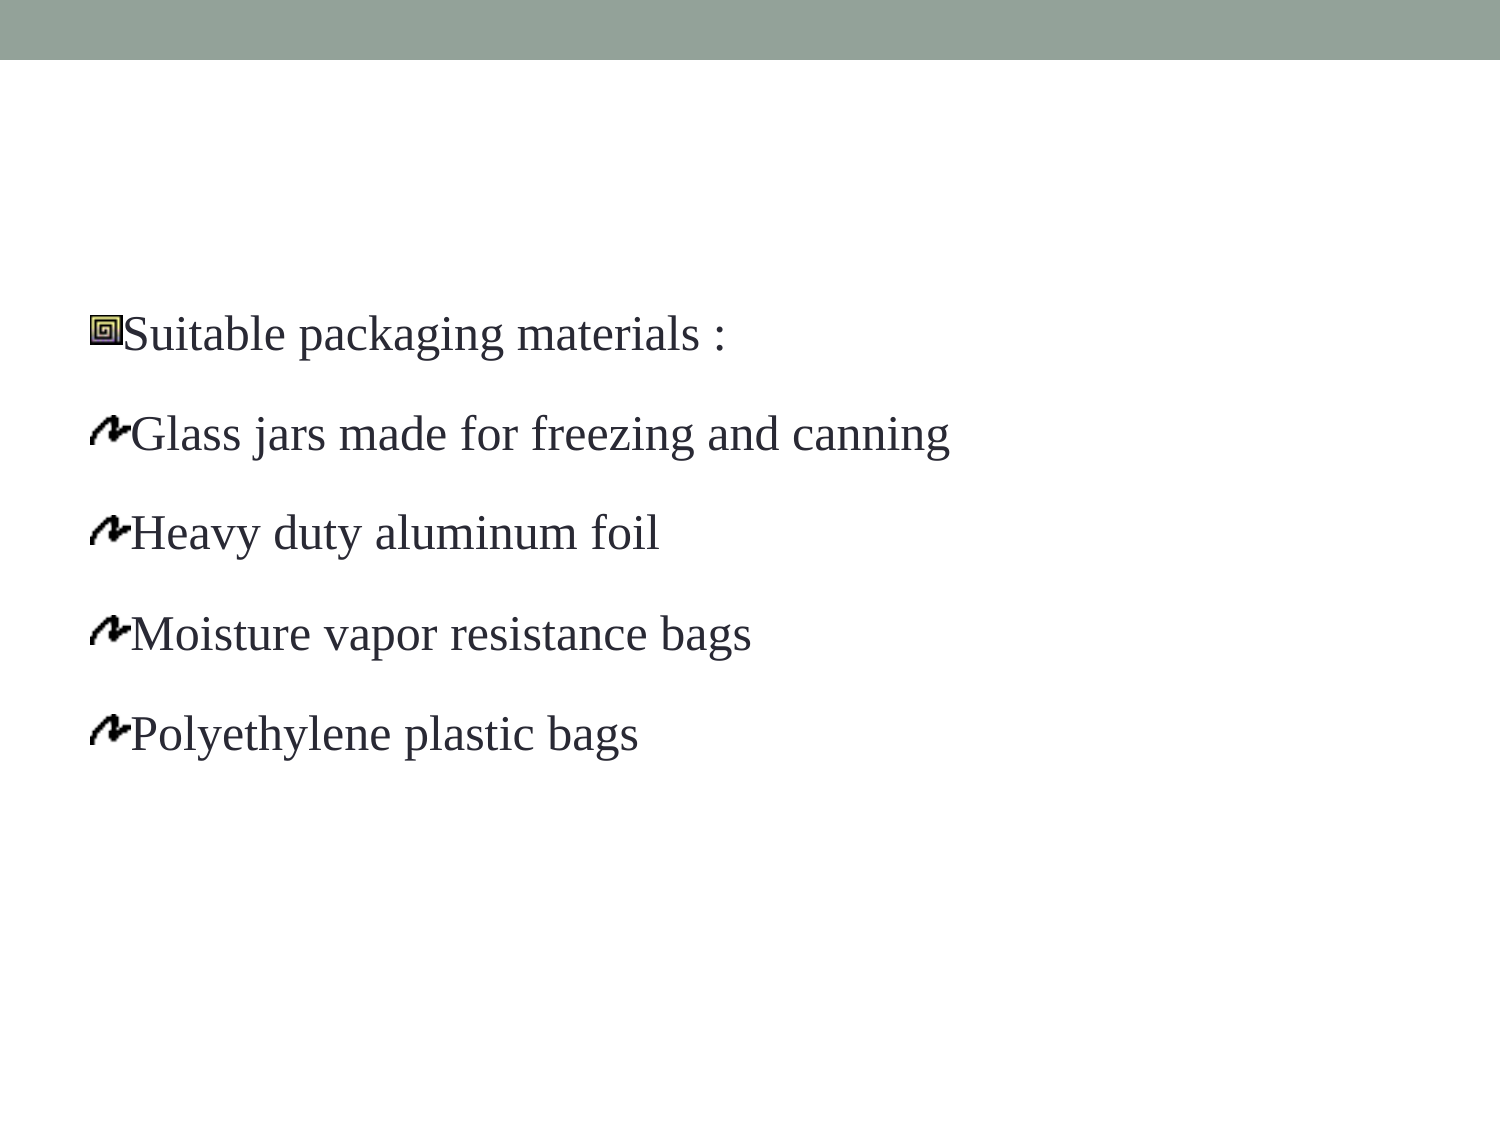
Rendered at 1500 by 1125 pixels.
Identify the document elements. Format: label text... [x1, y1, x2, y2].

picture [90, 515, 131, 545]
picture [90, 415, 131, 445]
picture [90, 714, 131, 745]
list Suitable packaging materials : Glass jars made for freezing and canning Heavy duty aluminum foil Moisture vapor resistance bags Polyethylene plastic bags [75, 262, 1425, 1063]
picture [90, 615, 131, 645]
picture [90, 315, 123, 345]
